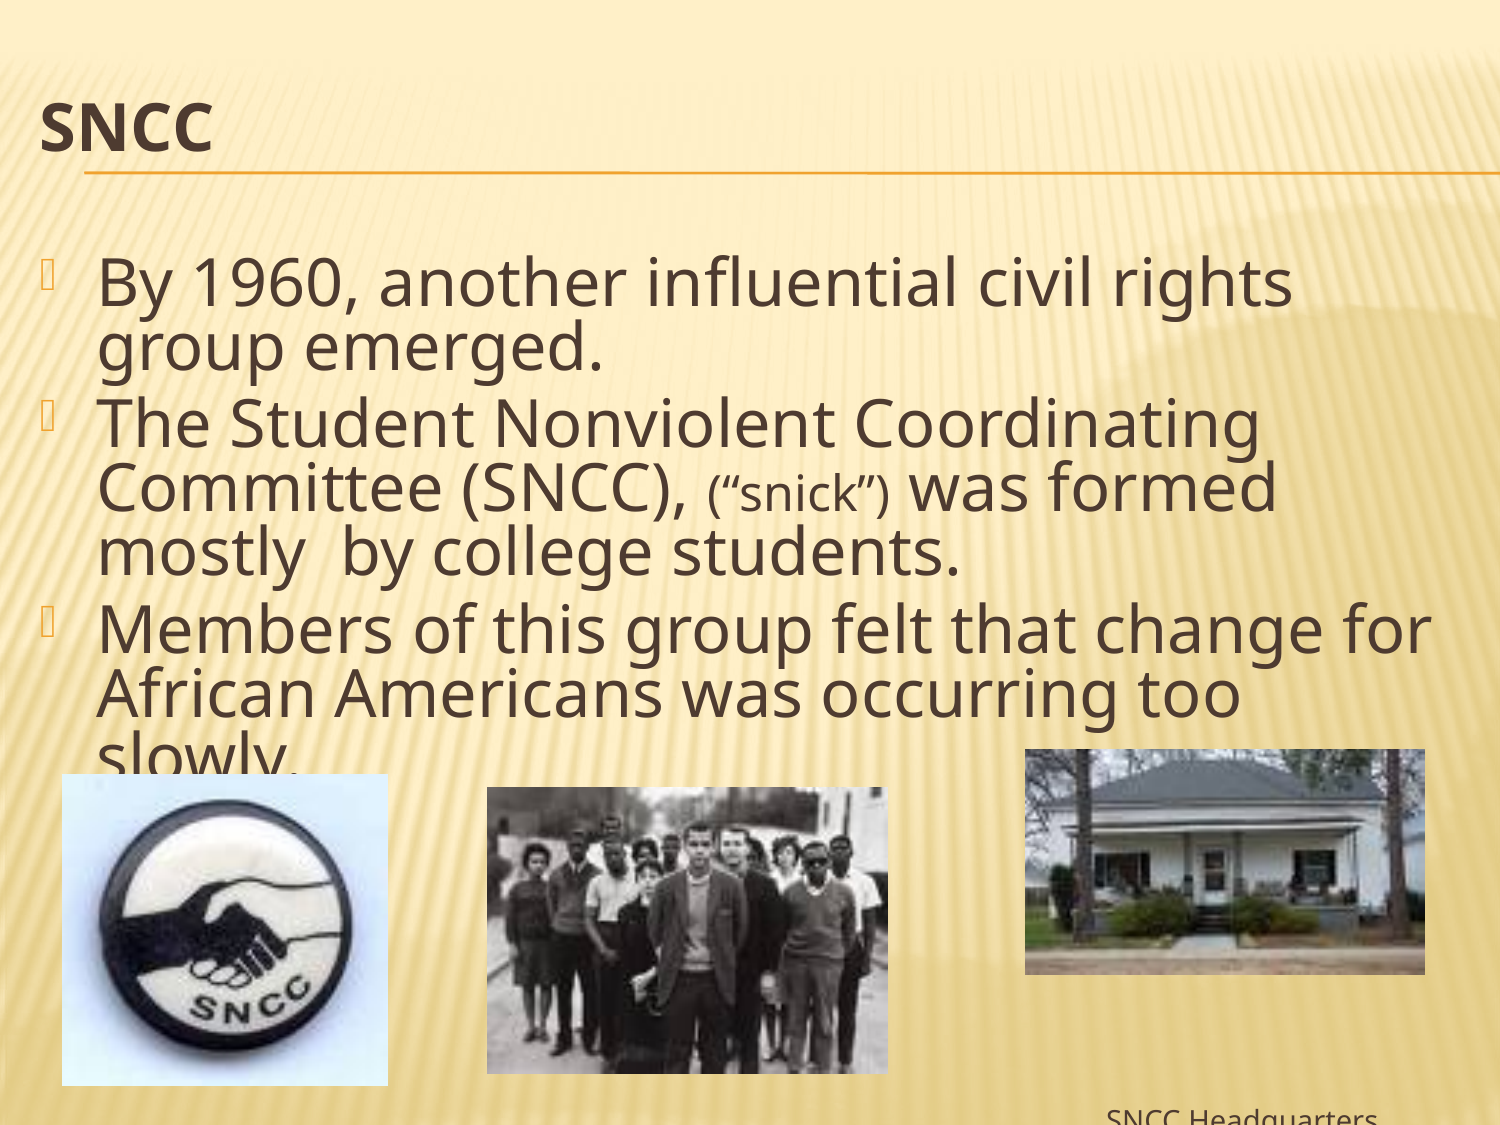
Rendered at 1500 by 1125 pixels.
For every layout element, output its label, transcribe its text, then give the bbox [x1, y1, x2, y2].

list SNCC By 1960, another influential civil rights group emerged. The Student Nonviolent Coordinating Committee (SNCC), (“snick”) was formed mostly by college students. Members of this group felt that change for African Americans was occurring too slowly. SNCC Headquarters [24, 0, 1476, 1125]
picture [487, 787, 888, 1074]
picture [62, 774, 388, 1086]
picture [1024, 749, 1426, 975]
